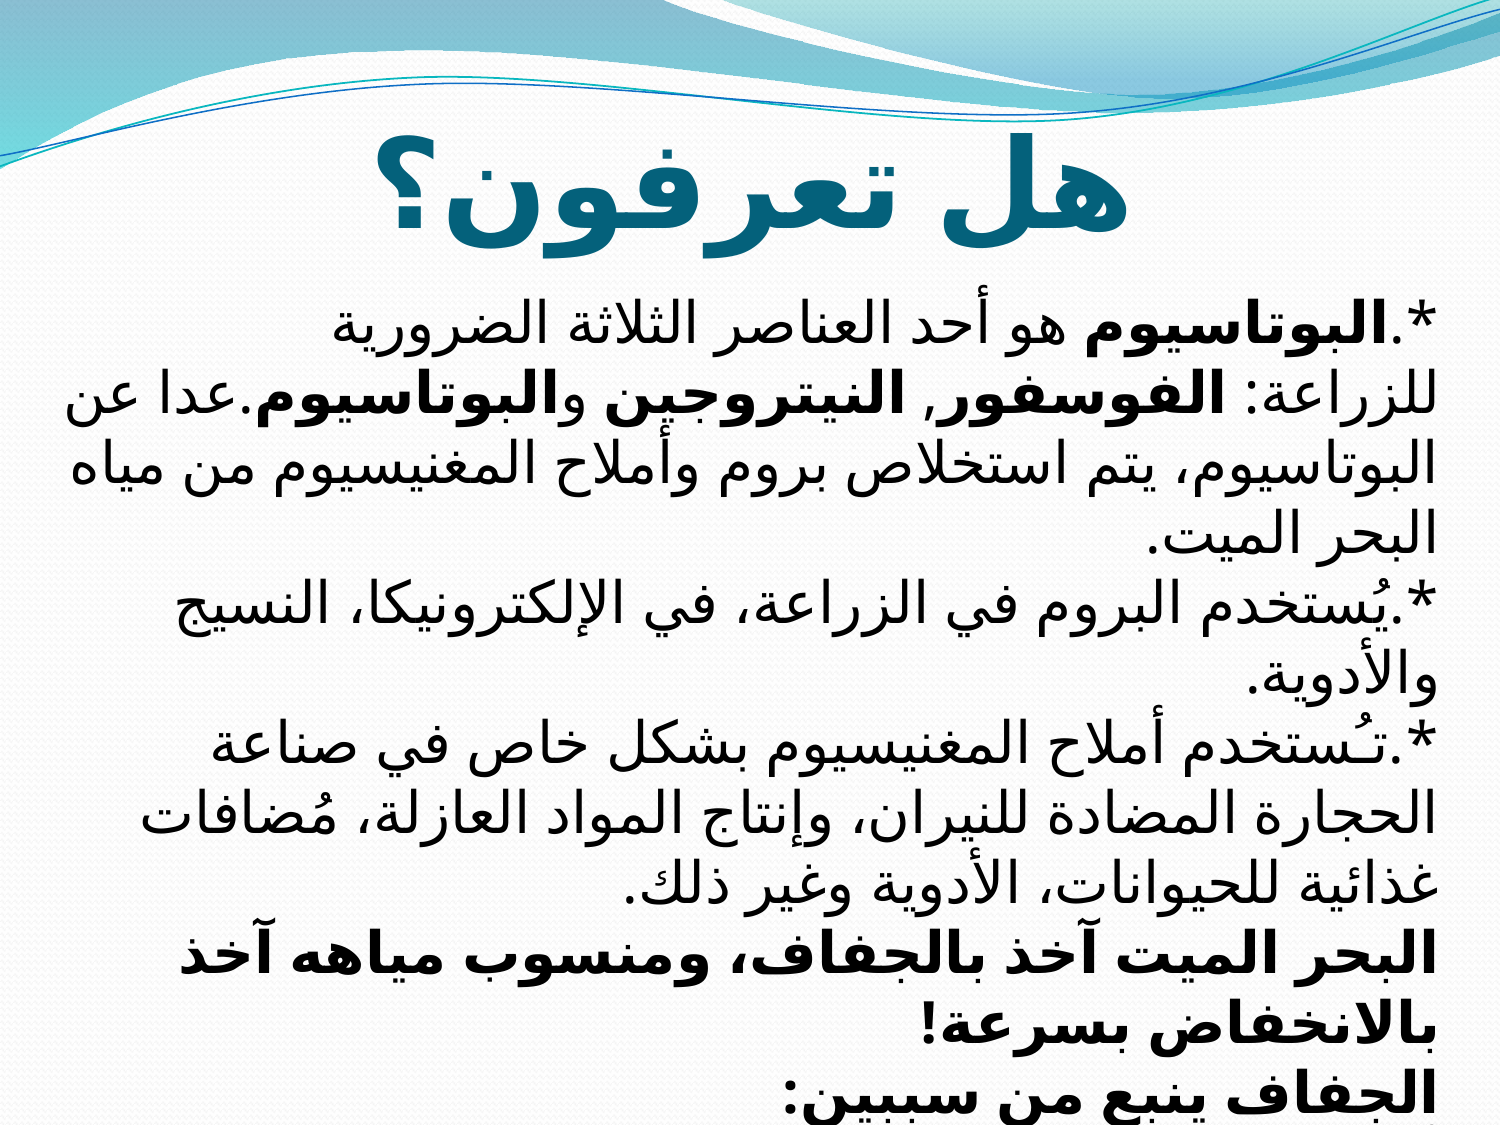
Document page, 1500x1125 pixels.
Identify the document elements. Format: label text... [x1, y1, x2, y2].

list *.البوتاسيوم هو أحد العناصر الثلاثة الضرورية للزراعة: الفوسفور, النيتروجين والبوتاسيوم.عدا عن البوتاسيوم، يتم استخلاص بروم وأملاح المغنيسيوم من مياه البحر الميت. *.يُستخدم البروم في الزراعة، في الإلكترونيكا، النسيج والأدوية. *.تـُستخدم أملاح المغنيسيوم بشكل خاص في صناعة الحجارة المضادة للنيران، وإنتاج المواد العازلة، مُضافات غذائية للحيوانات، الأدوية وغير ذلك. البحر الميت آخذ بالجفاف، ومنسوب مياهه آخذ بالانخفاض بسرعة! الجفاف ينبع من سببين: أ.ضخ المياه إلى المصانع لاستخلاص الأملاح.ب.المياه التي كانت تصب في البحر الميت من اليرموك وبحيرة طبريا يتم ضخها في الشمال ولا تصل أكثر إلى البحر الميت. [0, 208, 1500, 1125]
title هل تعرفون؟ [76, 66, 1427, 208]
